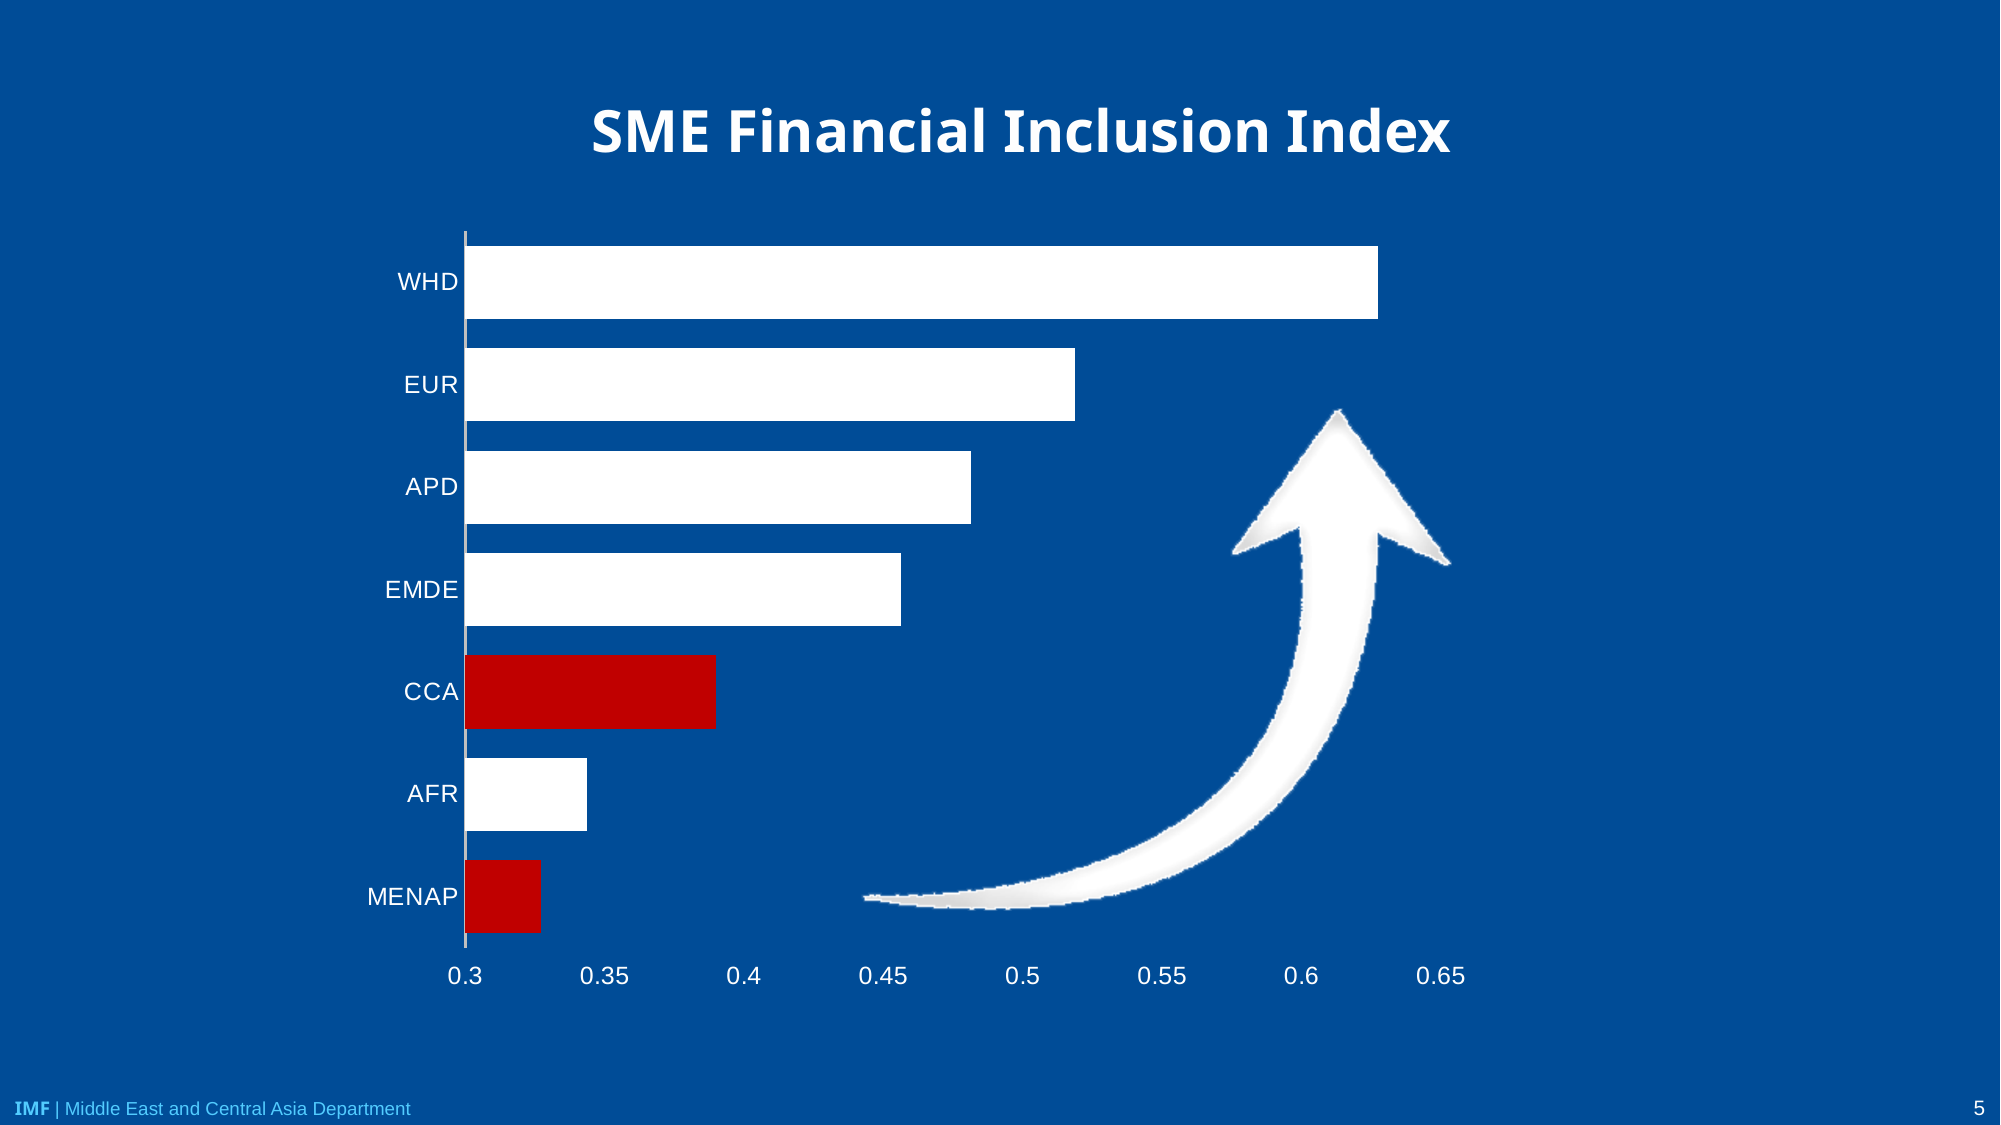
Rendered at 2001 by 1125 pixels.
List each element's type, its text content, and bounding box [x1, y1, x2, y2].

chart [339, 214, 1489, 1012]
picture [904, 363, 1409, 955]
title SME Financial Inclusion Index [224, 53, 1819, 215]
